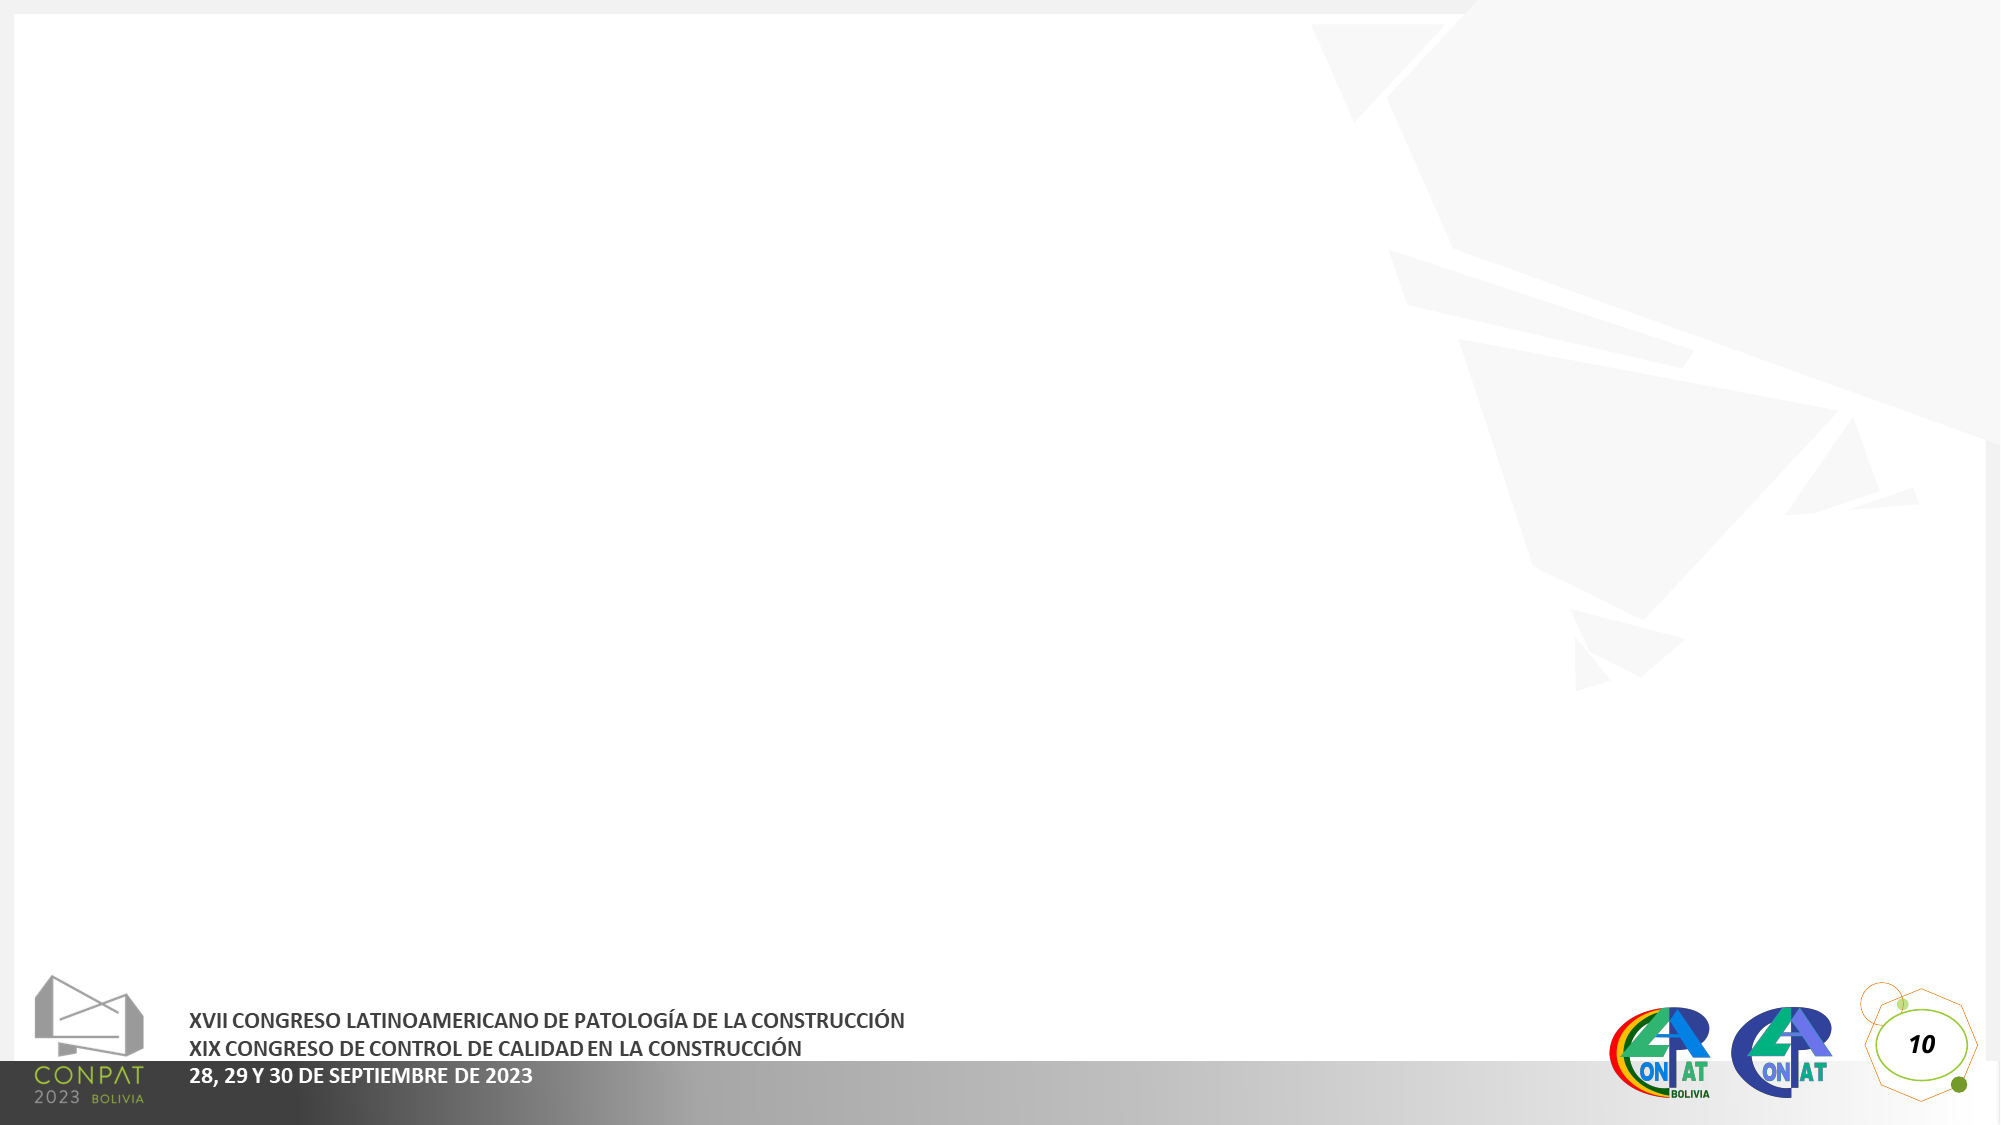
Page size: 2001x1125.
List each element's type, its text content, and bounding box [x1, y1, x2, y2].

picture [0, 971, 2000, 1125]
slide_number 10 [1875, 1008, 1969, 1082]
